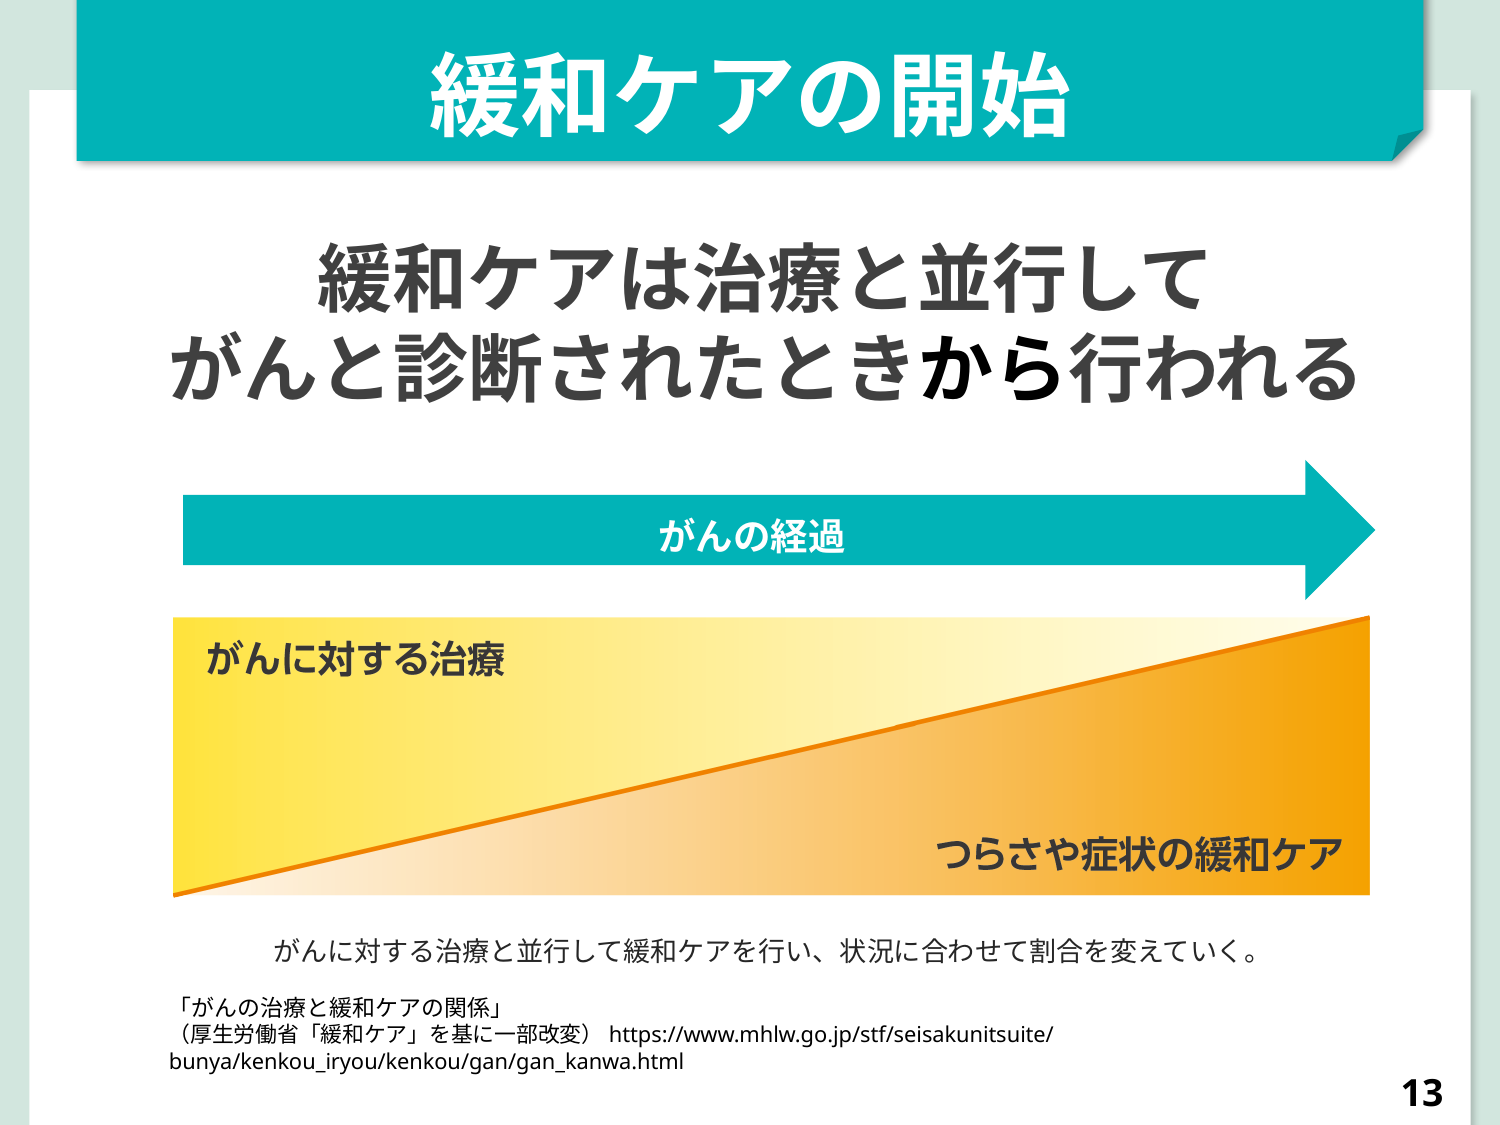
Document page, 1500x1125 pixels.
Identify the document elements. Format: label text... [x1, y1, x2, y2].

picture [173, 378, 1371, 1072]
text_box 13 [1368, 1056, 1477, 1125]
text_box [182, 459, 1376, 601]
text_box 緩和ケアの開始 [89, 30, 1412, 156]
text_box 緩和ケアは治療と並行して がんと診断されたときから行われる [116, 223, 1416, 419]
text_box 「がんの治療と緩和ケアの関係」 （厚生労働省「緩和ケア」を基に一部改変）https://www.mhlw.go.jp/stf/seisakunitsuite/bunya/kenkou_iryou/kenkou/gan/gan_kanwa.html [153, 986, 1123, 1108]
